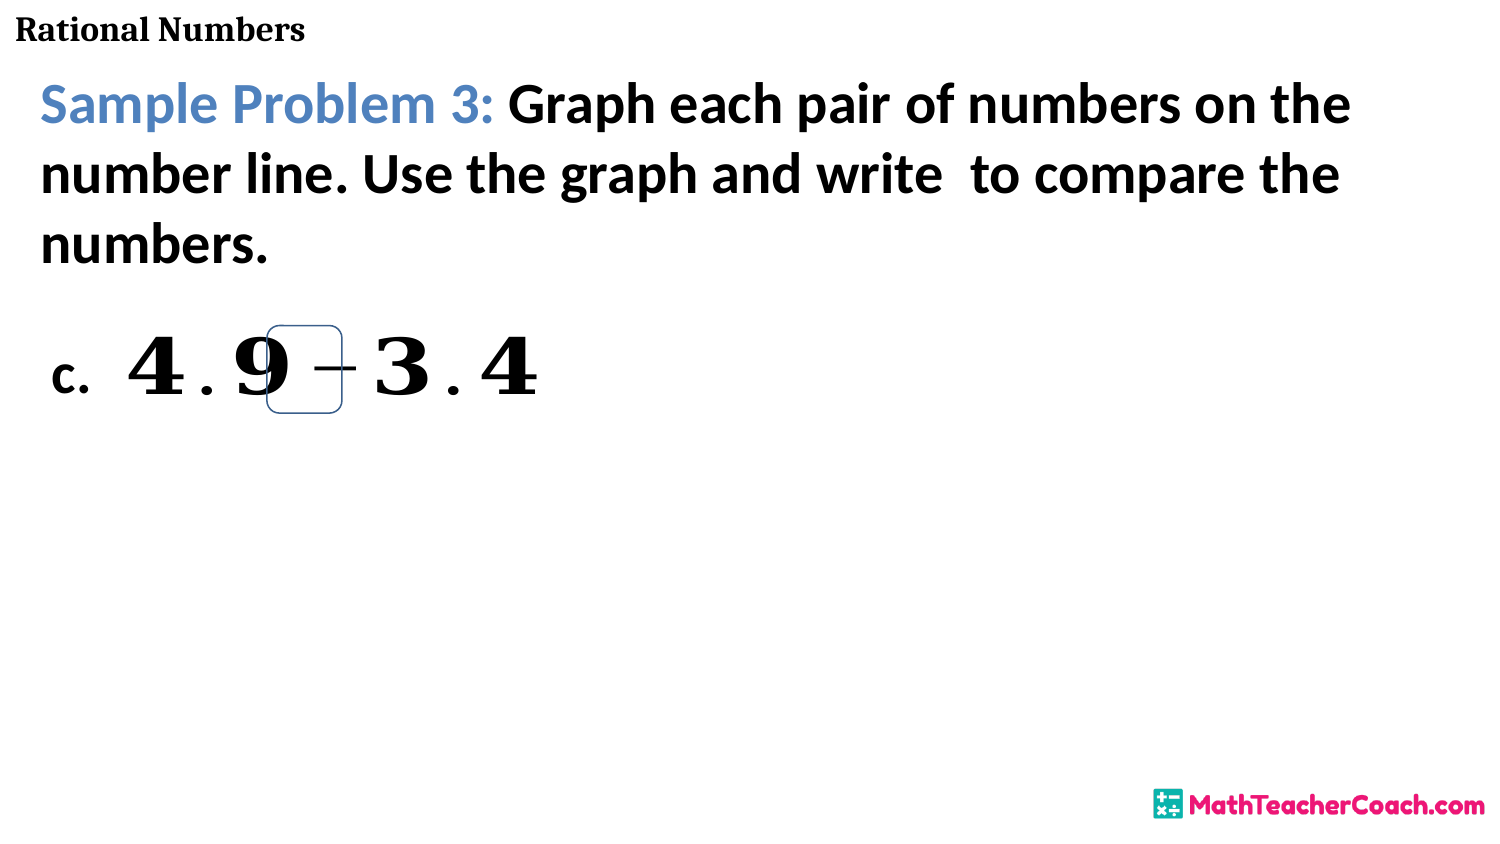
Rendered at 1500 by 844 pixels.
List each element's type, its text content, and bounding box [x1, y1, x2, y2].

title Rational Numbers [0, 0, 1350, 57]
text_box [264, 323, 345, 416]
text_box c. [36, 327, 107, 413]
picture [1149, 784, 1487, 821]
